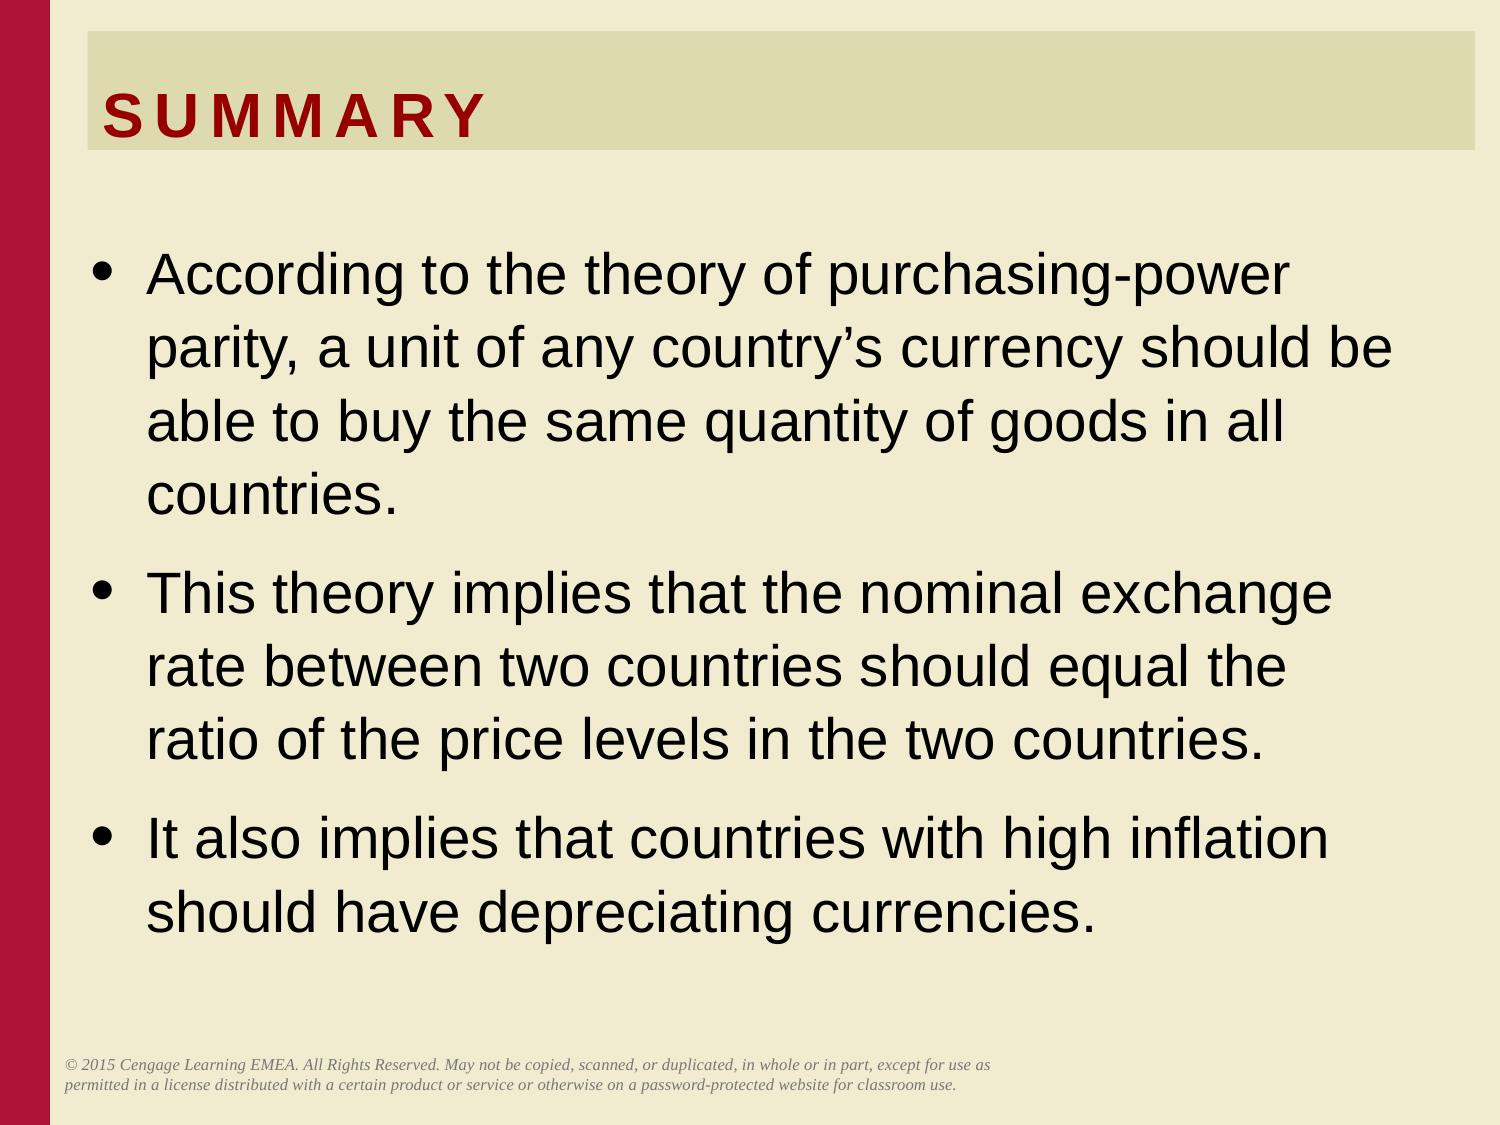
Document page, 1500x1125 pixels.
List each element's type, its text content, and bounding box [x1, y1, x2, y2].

text_box © 2015 Cengage Learning EMEA. All Rights Reserved. May not be copied, scanned, or duplicated, in whole or in part, except for use as permitted in a license distributed with a certain product or service or otherwise on a password-protected website for classroom use. [50, 1046, 1015, 1102]
text_box [0, 0, 50, 1125]
list According to the theory of purchasing-power parity, a unit of any country’s currency should be able to buy the same quantity of goods in all countries. This theory implies that the nominal exchange rate between two countries should equal the ratio of the price levels in the two countries. It also implies that countries with high inflation should have depreciating currencies. [74, 224, 1426, 1063]
title SUMMARY [87, 30, 1476, 151]
